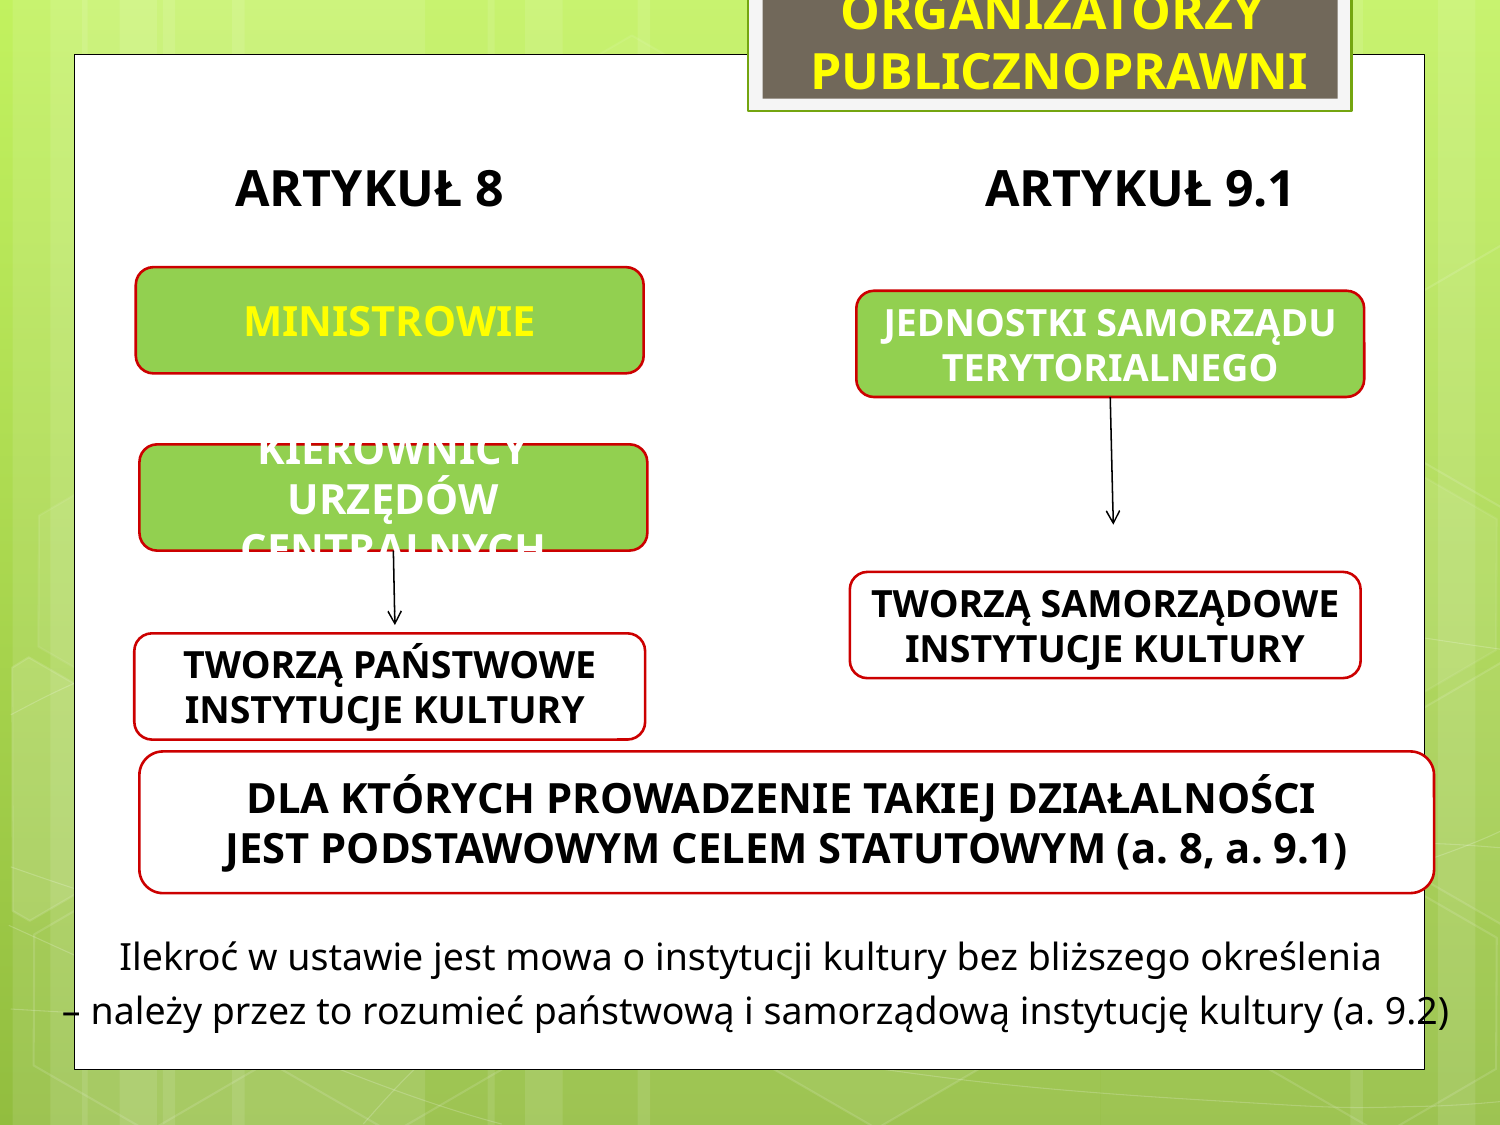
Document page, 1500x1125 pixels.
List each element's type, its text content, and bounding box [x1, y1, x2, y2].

text_box TWORZĄ SAMORZĄDOWE INSTYTUCJE KULTURY [848, 570, 1362, 680]
text_box MINISTROWIE [134, 265, 645, 375]
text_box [1109, 396, 1114, 525]
text_box ARTYKUŁ 8 ARTYKUŁ 9.1 [220, 148, 1312, 224]
text_box JEDNOSTKI SAMORZĄDU TERYTORIALNEGO [855, 289, 1366, 399]
text_box DLA KTÓRYCH PROWADZENIE TAKIEJ DZIAŁALNOŚCI JEST PODSTAWOWYM CELEM STATUTOWYM (a. 8, a. 9.1) [138, 750, 1436, 895]
text_box Ilekroć w ustawie jest mowa o instytucji kultury bez bliższego określenia – należy przez to rozumieć państwową i samorządową instytucję kultury (a. 9.2) [12, 916, 1490, 1040]
text_box ORGANIZATORZY PUBLICZNOPRAWNI [751, 0, 1354, 107]
text_box KIEROWNICY URZĘDÓW CENTRALNYCH [138, 443, 649, 552]
text_box TWORZĄ PAŃSTWOWE INSTYTUCJE KULTURY [132, 632, 647, 741]
